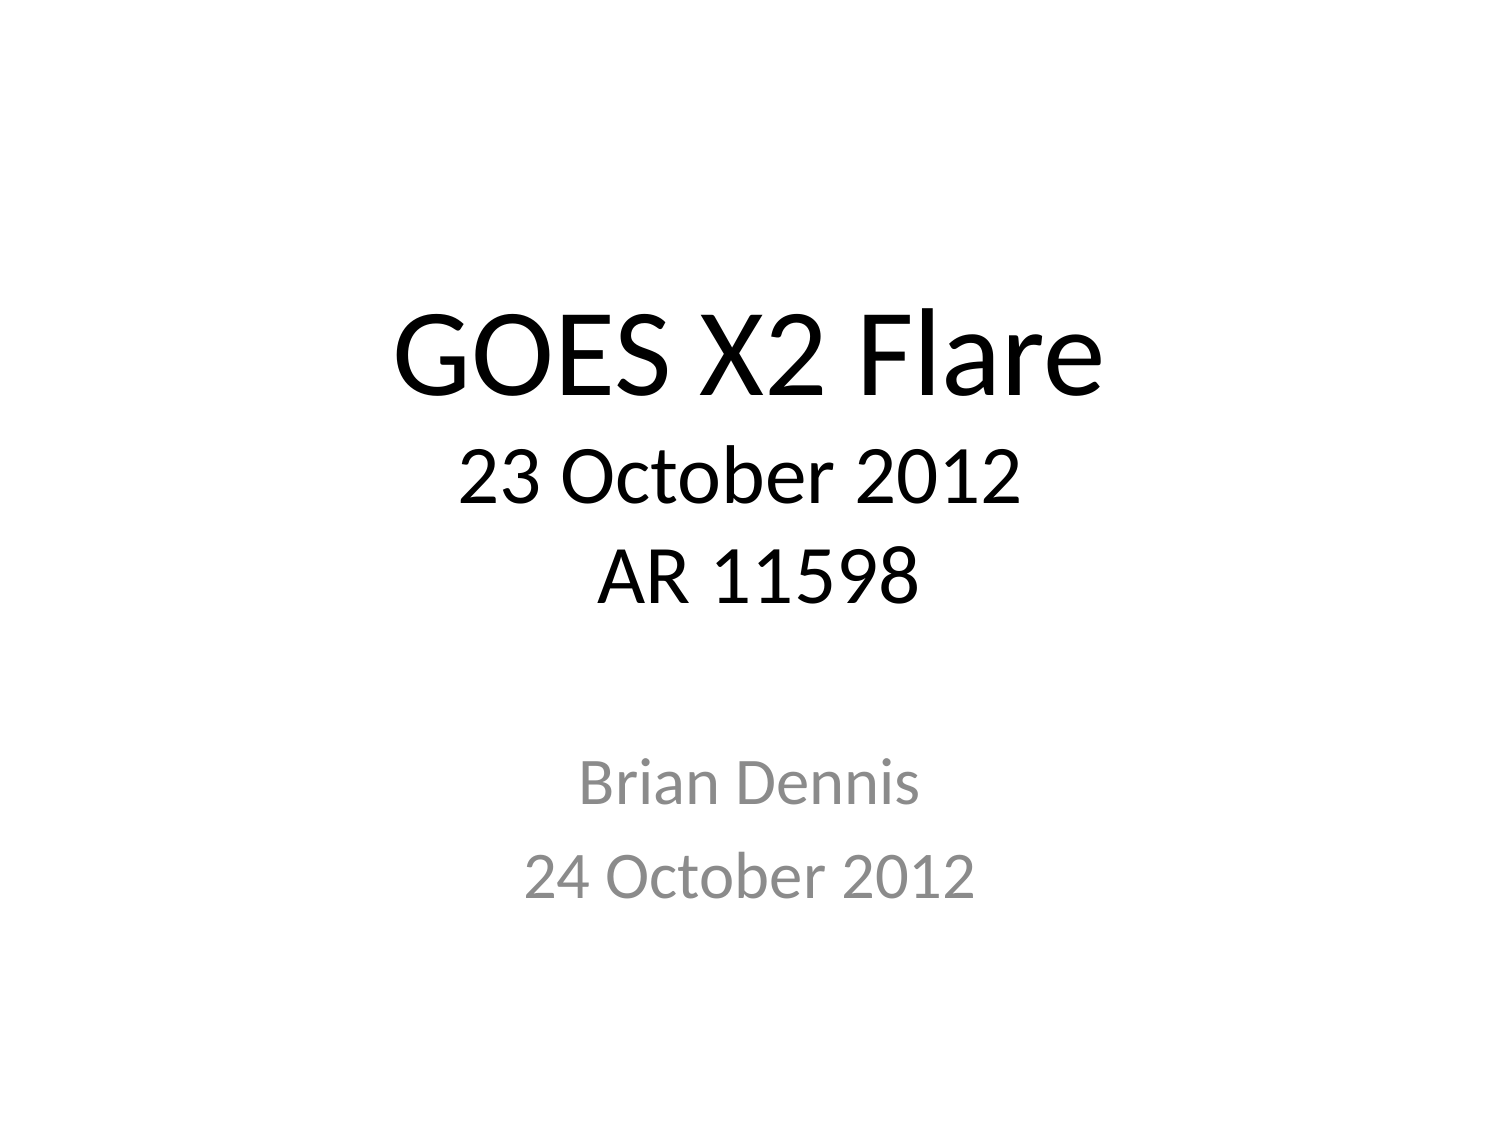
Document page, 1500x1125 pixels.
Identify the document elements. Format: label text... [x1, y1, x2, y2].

title GOES X2 Flare 23 October 2012 AR 11598 [112, 262, 1388, 629]
subtitle Brian Dennis 24 October 2012 [225, 637, 1275, 925]
